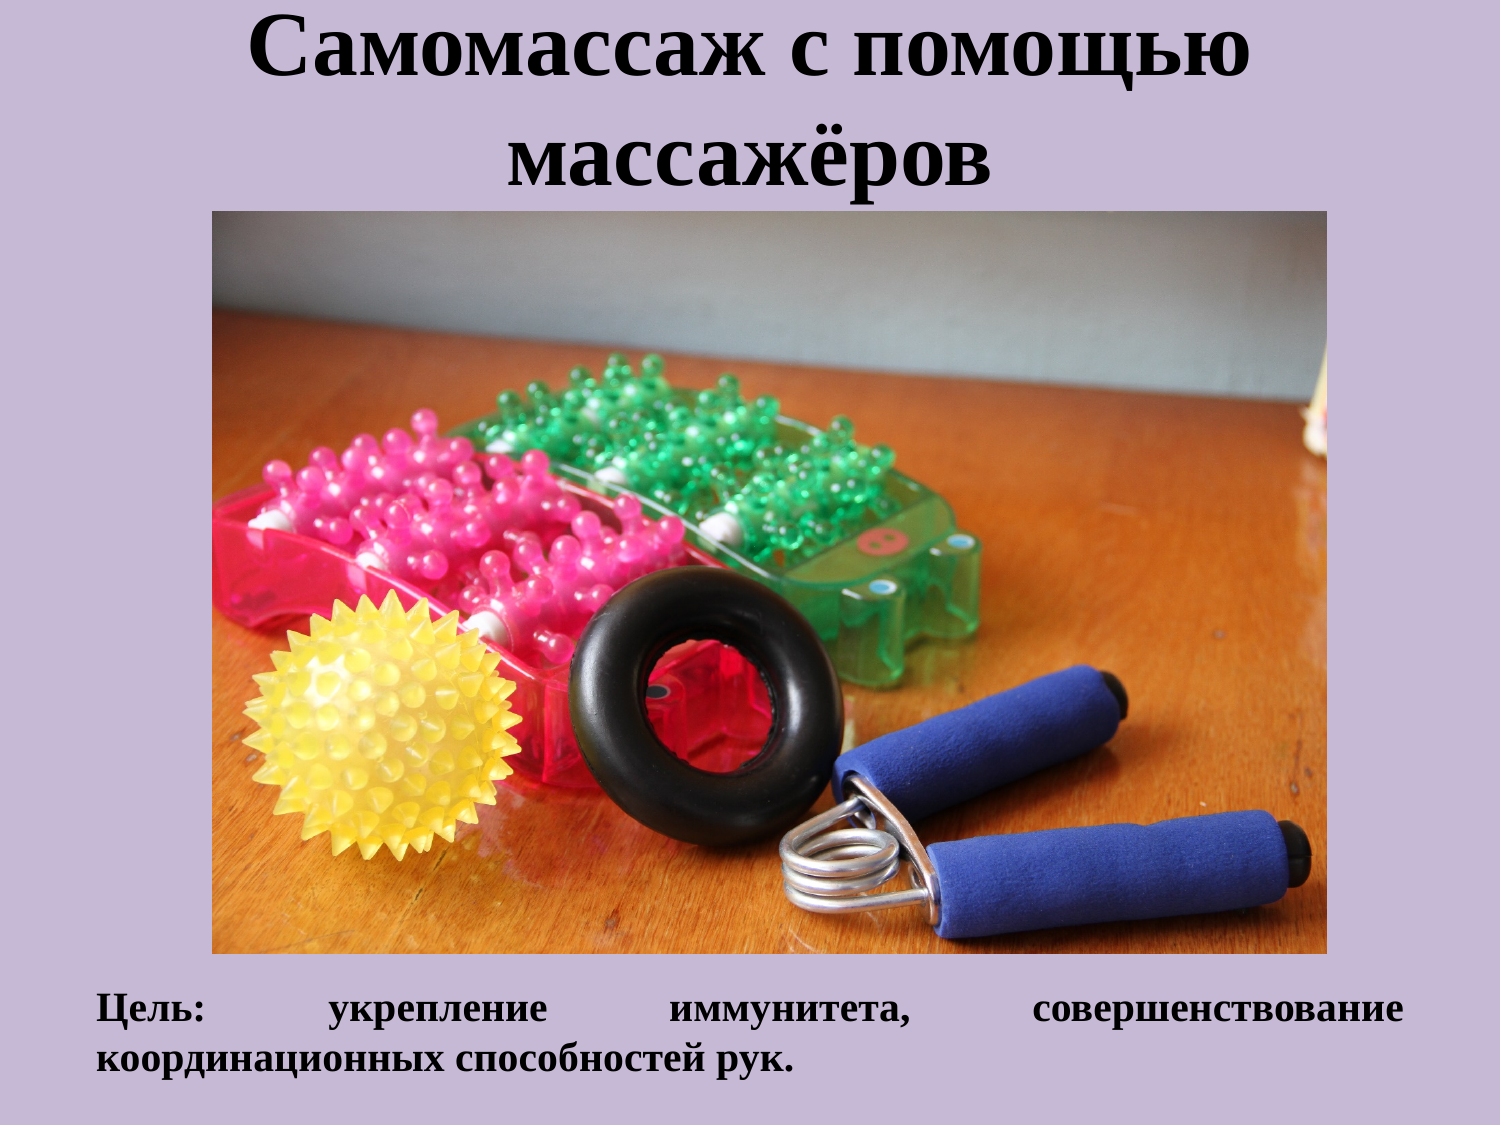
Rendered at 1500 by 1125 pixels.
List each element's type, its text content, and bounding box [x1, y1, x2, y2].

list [212, 211, 1327, 955]
text_box Цель: укрепление иммунитета, совершенствование координационных способностей рук. [81, 972, 1419, 1087]
title Самомассаж с помощью массажёров [0, 0, 1500, 188]
